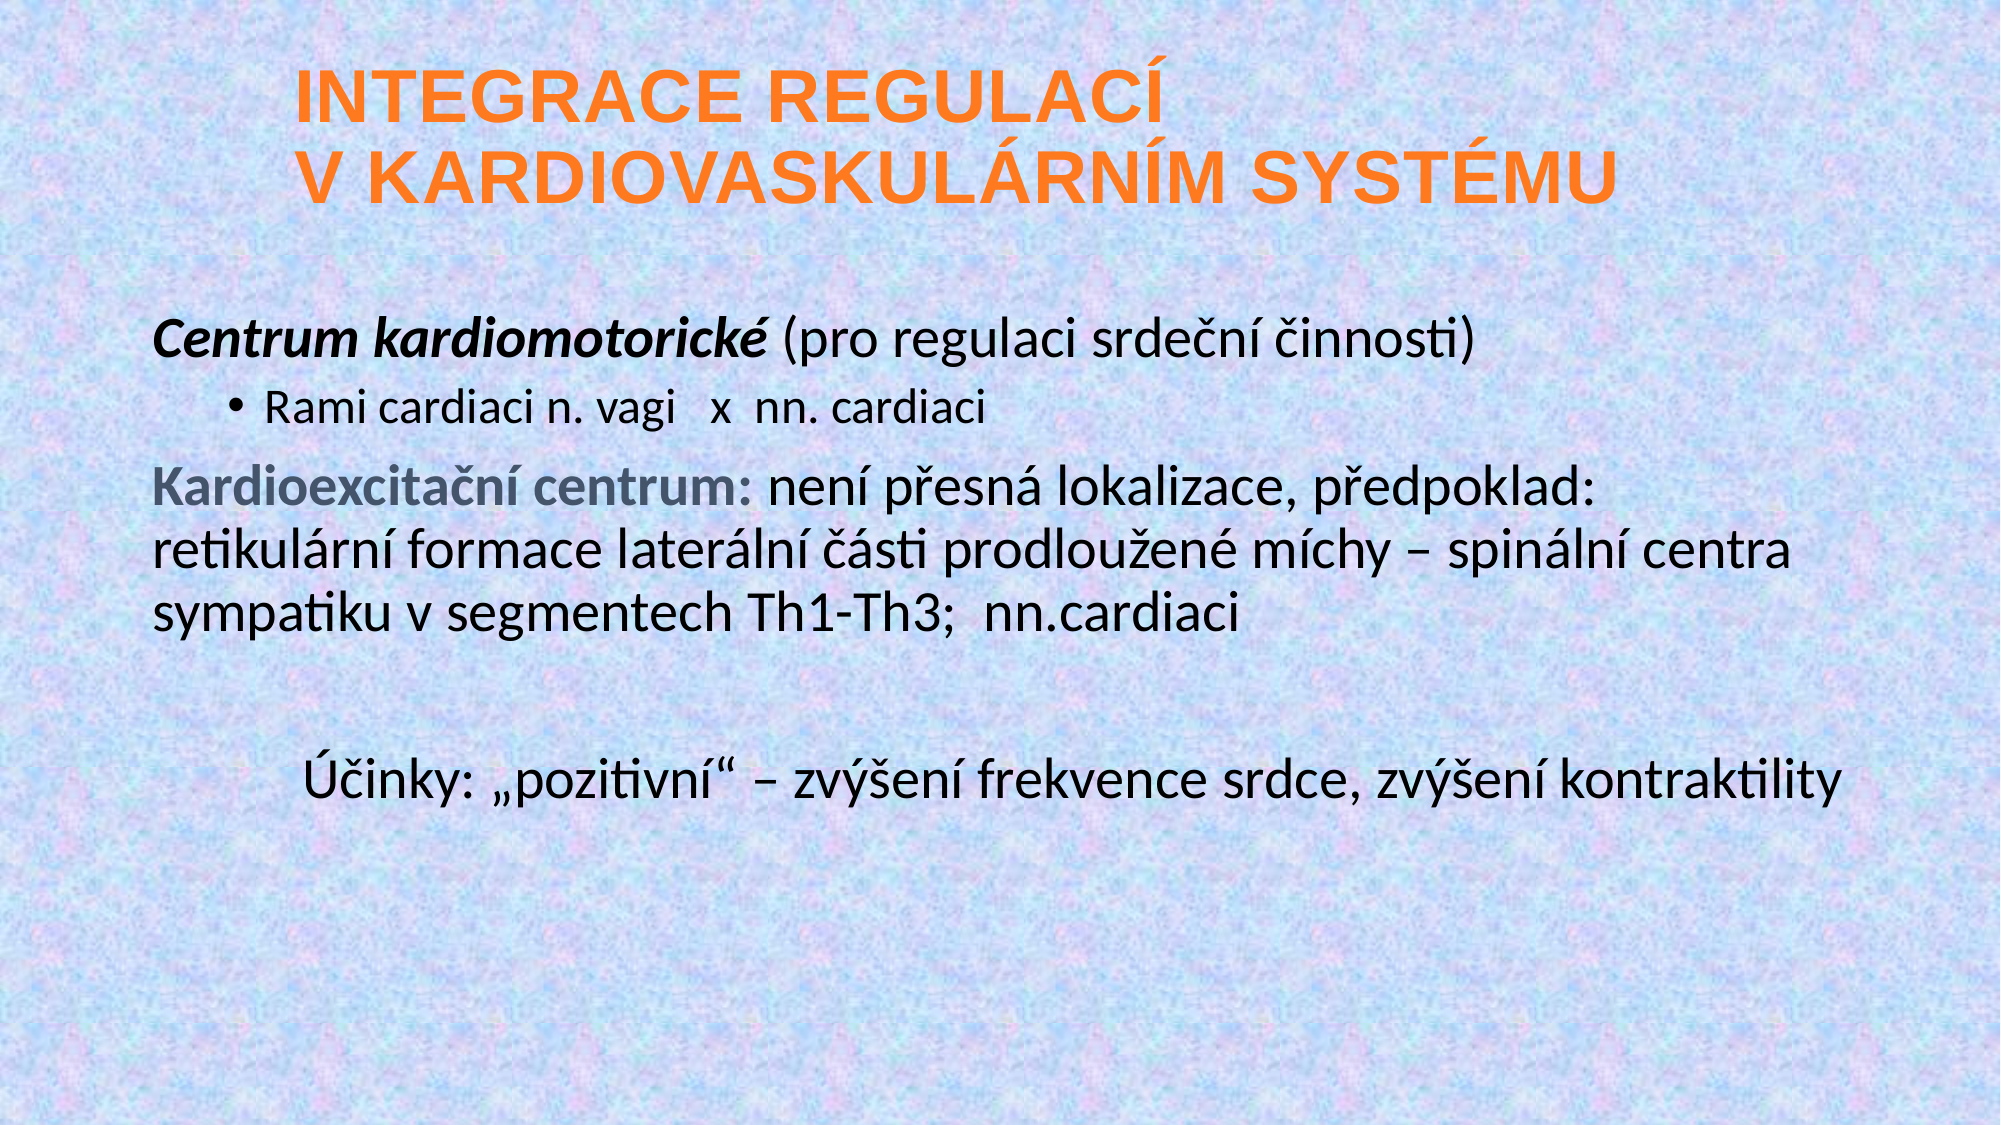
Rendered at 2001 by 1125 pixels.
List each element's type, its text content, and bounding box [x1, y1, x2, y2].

title INTEGRACE REGULACÍ V KARDIOVASKULÁRNÍM SYSTÉMU [279, 44, 1733, 233]
picture [0, 0, 2001, 1125]
list Centrum kardiomotorické (pro regulaci srdeční činnosti) Rami cardiaci n. vagi x nn. cardiaci Kardioexcitační centrum: není přesná lokalizace, předpoklad: retikulární formace laterální části prodloužené míchy – spinální centra sympatiku v segmentech Th1-Th3; nn.cardiaci Účinky: „pozitivní“ – zvýšení frekvence srdce, zvýšení kontraktility [137, 299, 1863, 1014]
